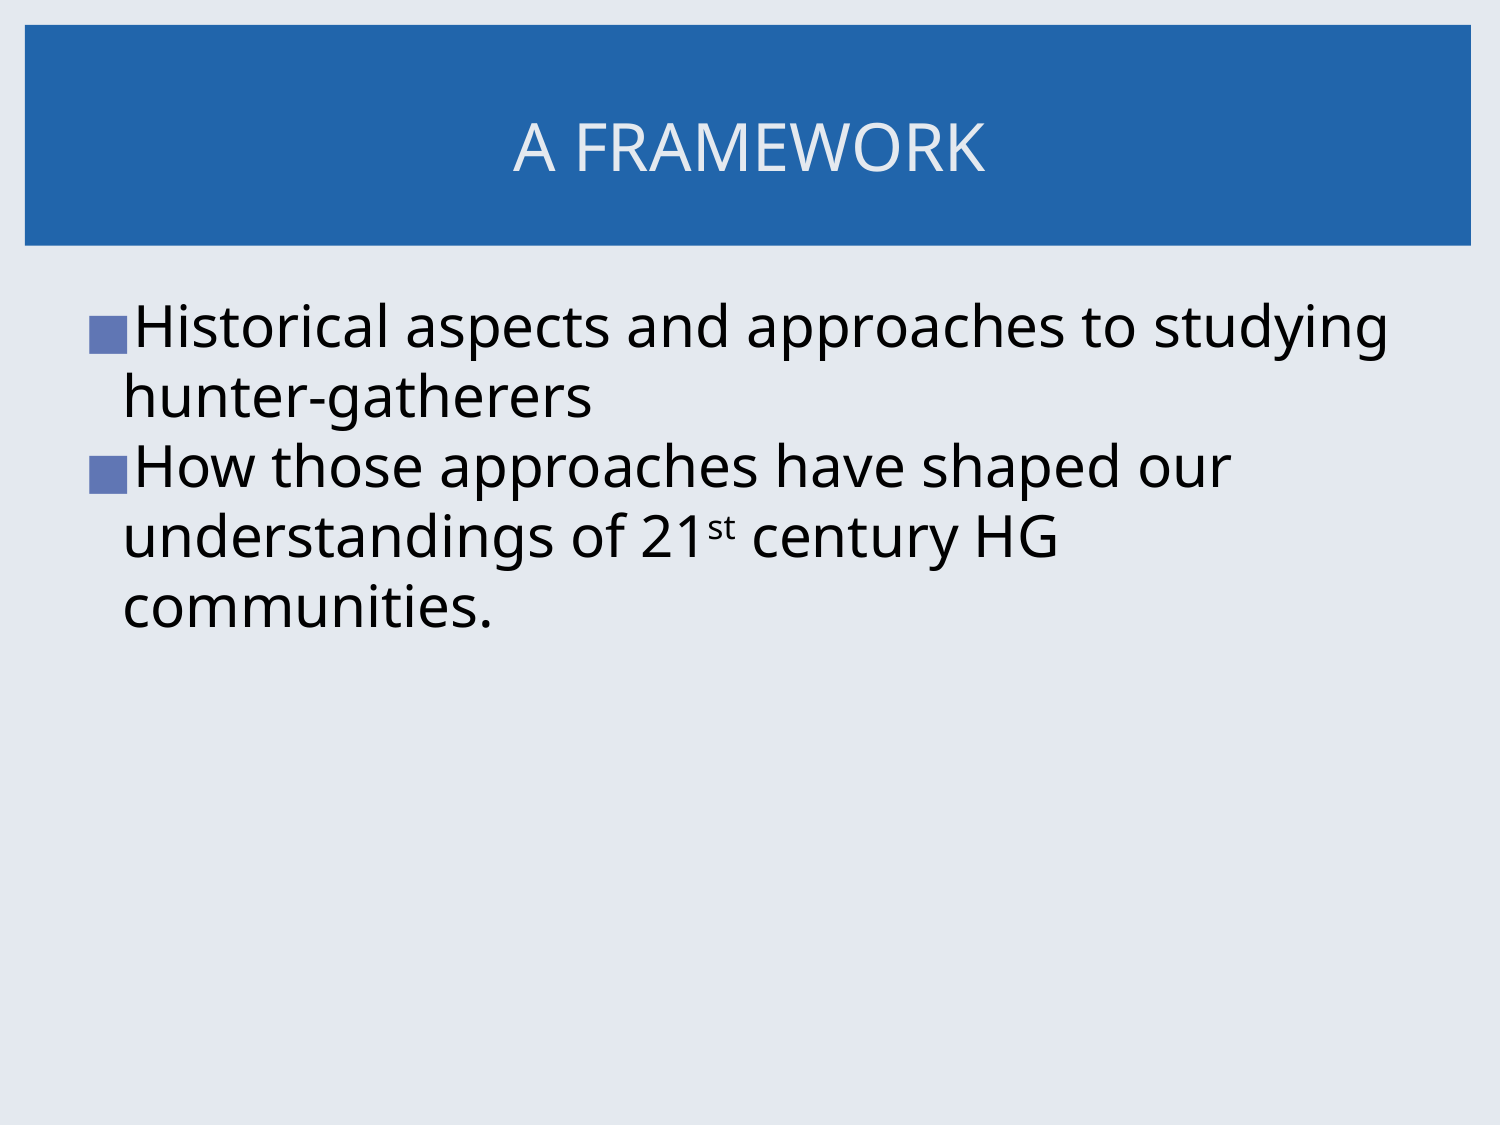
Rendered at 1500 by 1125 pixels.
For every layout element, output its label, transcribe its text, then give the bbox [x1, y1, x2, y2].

title A FRAMEWORK [62, 58, 1438, 232]
list Historical aspects and approaches to studying hunter-gatherers How those approaches have shaped our understandings of 21st century HG communities. [62, 281, 1442, 1005]
